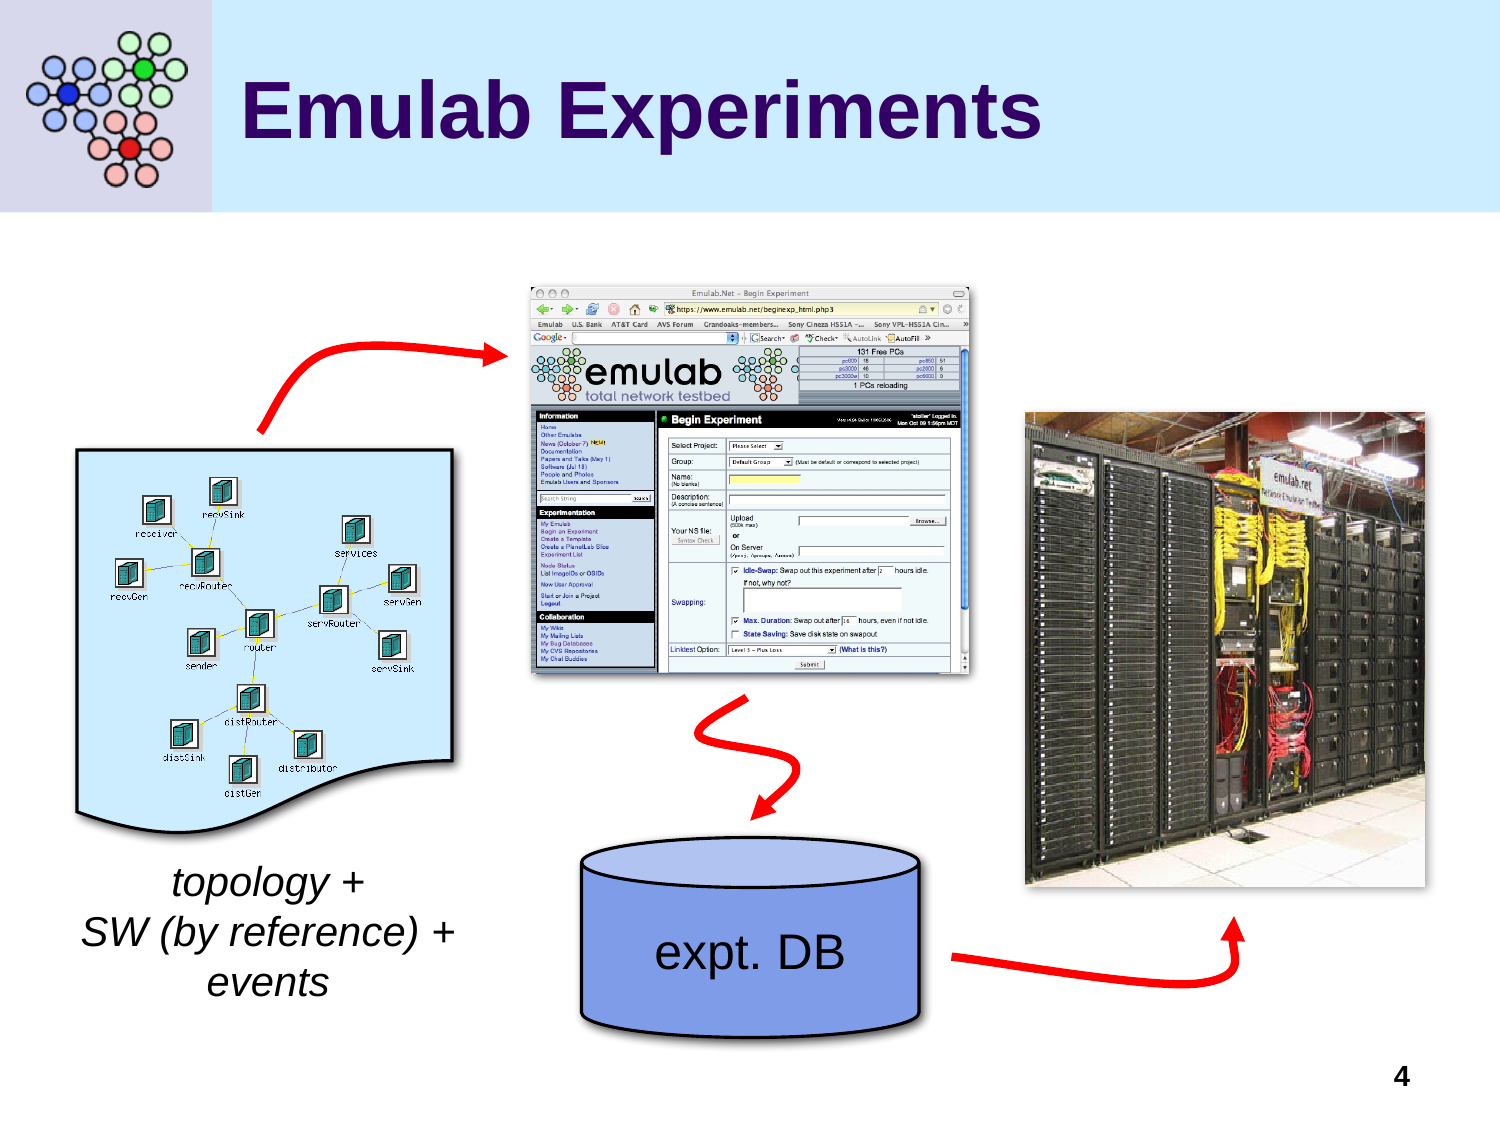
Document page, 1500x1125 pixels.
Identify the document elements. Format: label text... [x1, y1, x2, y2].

title Emulab Experiments [224, 49, 1463, 163]
picture [531, 287, 970, 674]
text_box [259, 345, 509, 433]
slide_number 4 [1074, 1049, 1426, 1101]
picture [26, 31, 188, 188]
text_box topology + SW (by reference) + events [65, 847, 471, 1013]
picture [1024, 412, 1425, 888]
text_box [698, 697, 797, 821]
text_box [74, 437, 455, 838]
text_box [951, 916, 1239, 985]
text_box expt. DB [581, 837, 920, 1038]
